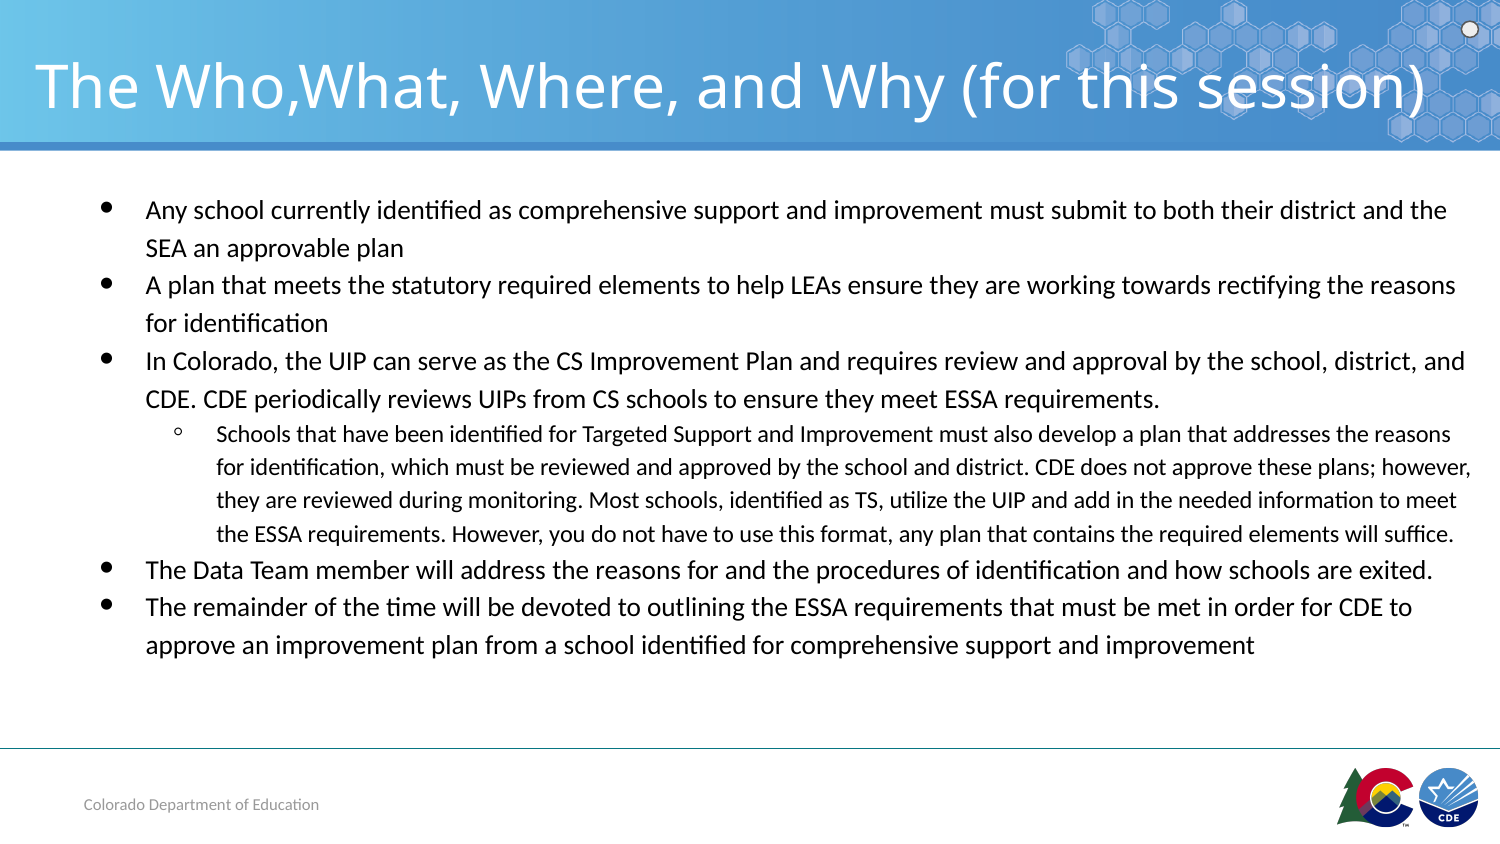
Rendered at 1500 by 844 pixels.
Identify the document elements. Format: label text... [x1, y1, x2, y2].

picture [0, 0, 1500, 151]
list Any school currently identified as comprehensive support and improvement must submit to both their district and the SEA an approvable plan A plan that meets the statutory required elements to help LEAs ensure they are working towards rectifying the reasons for identification In Colorado, the UIP can serve as the CS Improvement Plan and requires review and approval by the school, district, and CDE. CDE periodically reviews UIPs from CS schools to ensure they meet ESSA requirements. Schools that have been identified for Targeted Support and Improvement must also develop a plan that addresses the reasons for identification, which must be reviewed and approved by the school and district. CDE does not approve these plans; however, they are reviewed during monitoring. Most schools, identified as TS, utilize the UIP and add in the needed information to meet the ESSA requirements. However, you do not have to use this format, any plan that contains the required elements will suffice. The Data Team member will address the reasons for and the procedures of identification and how schools are exited. The remainder of the time will be devoted to outlining the ESSA requirements that must be met in order for CDE to approve an improvement plan from a school identified for comprehensive support and improvement [75, 187, 1473, 712]
title The Who,What, Where, and Why (for this session) [34, 37, 1433, 132]
text_box [1461, 21, 1479, 38]
picture [1336, 767, 1479, 828]
